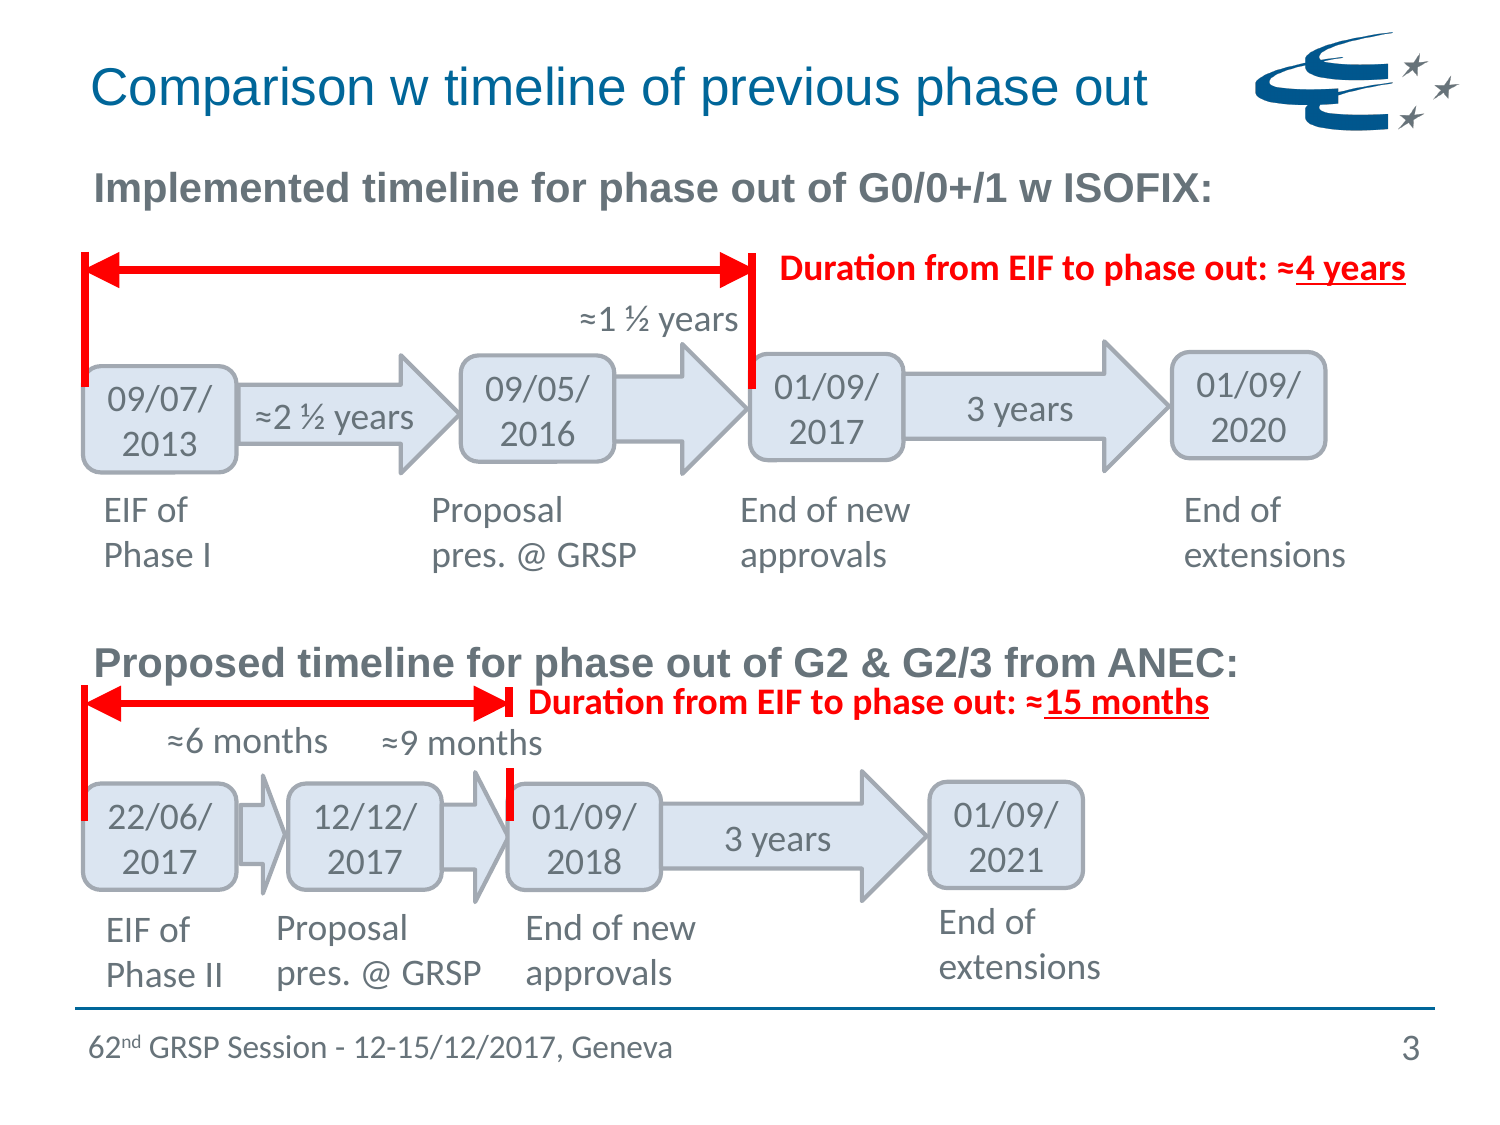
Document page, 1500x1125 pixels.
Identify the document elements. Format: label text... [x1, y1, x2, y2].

title Comparison w timeline of previous phase out [75, 37, 1223, 131]
picture [1246, 19, 1471, 139]
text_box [82, 235, 1425, 390]
list Implemented timeline for phase out of G0/0+/1 w ISOFIX: Proposed timeline for phase out of G2 & G2/3 from ANEC: [78, 153, 1437, 946]
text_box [82, 669, 1241, 1004]
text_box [82, 397, 1377, 584]
